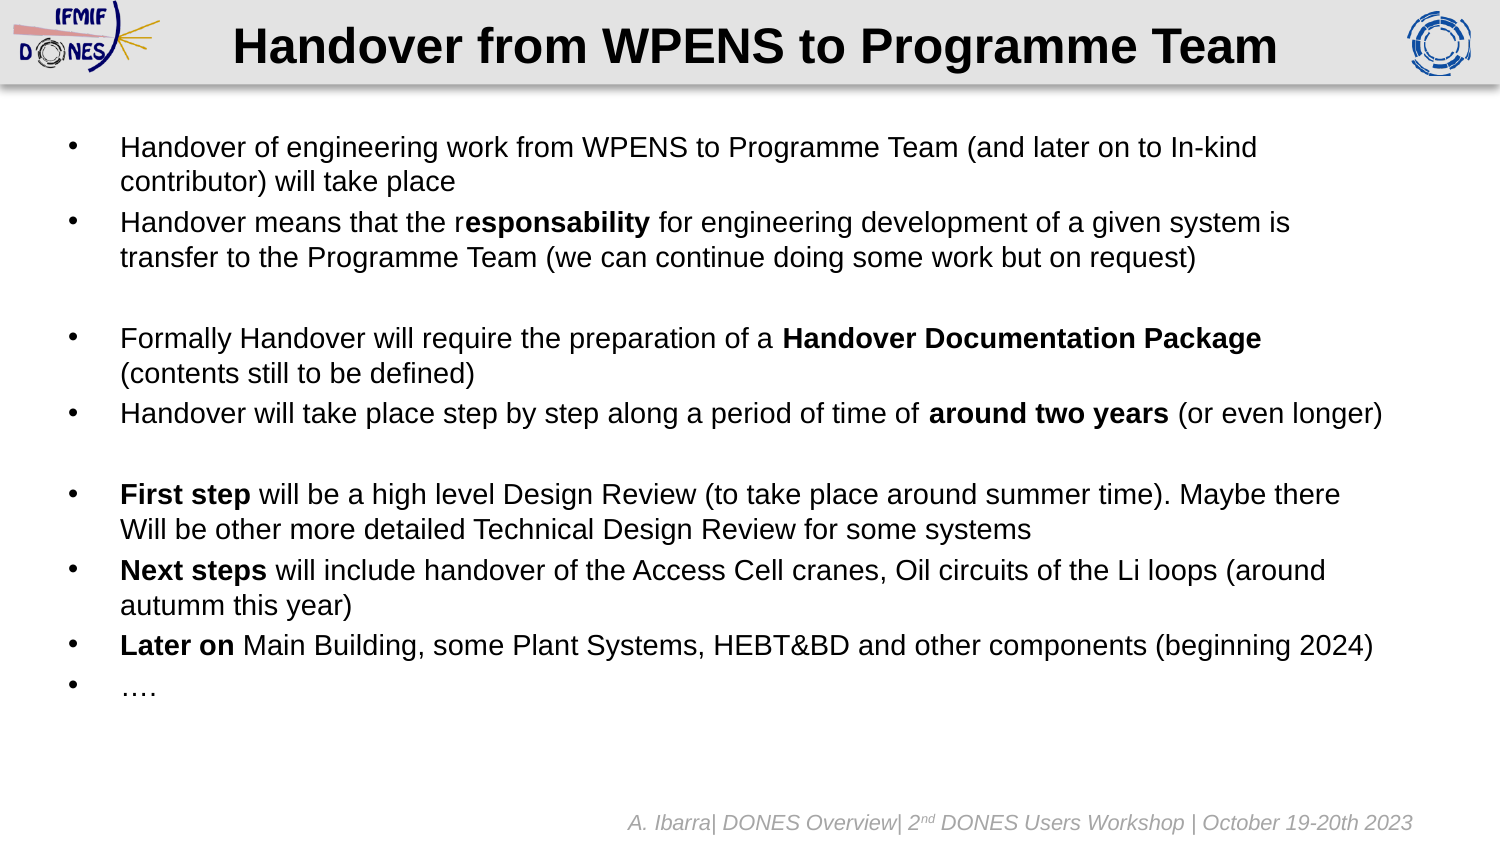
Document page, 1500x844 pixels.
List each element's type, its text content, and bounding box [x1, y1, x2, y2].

footer A. Ibarra| DONES Overview| 2nd DONES Users Workshop | October 19-20th 2023 [76, 805, 1429, 839]
list Handover of engineering work from WPENS to Programme Team (and later on to In-kind contributor) will take place Handover means that the responsability for engineering development of a given system is transfer to the Programme Team (we can continue doing some work but on request) Formally Handover will require the preparation of a Handover Documentation Package (contents still to be defined) Handover will take place step by step along a period of time of around two years (or even longer) First step will be a high level Design Review (to take place around summer time). Maybe there Will be other more detailed Technical Design Review for some systems Next steps will include handover of the Access Cell cranes, Oil circuits of the Li loops (around autumm this year) Later on Main Building, some Plant Systems, HEBT&BD and other components (beginning 2024) …. [53, 120, 1404, 724]
title Handover from WPENS to Programme Team [171, 0, 1341, 99]
picture [5, 0, 160, 80]
